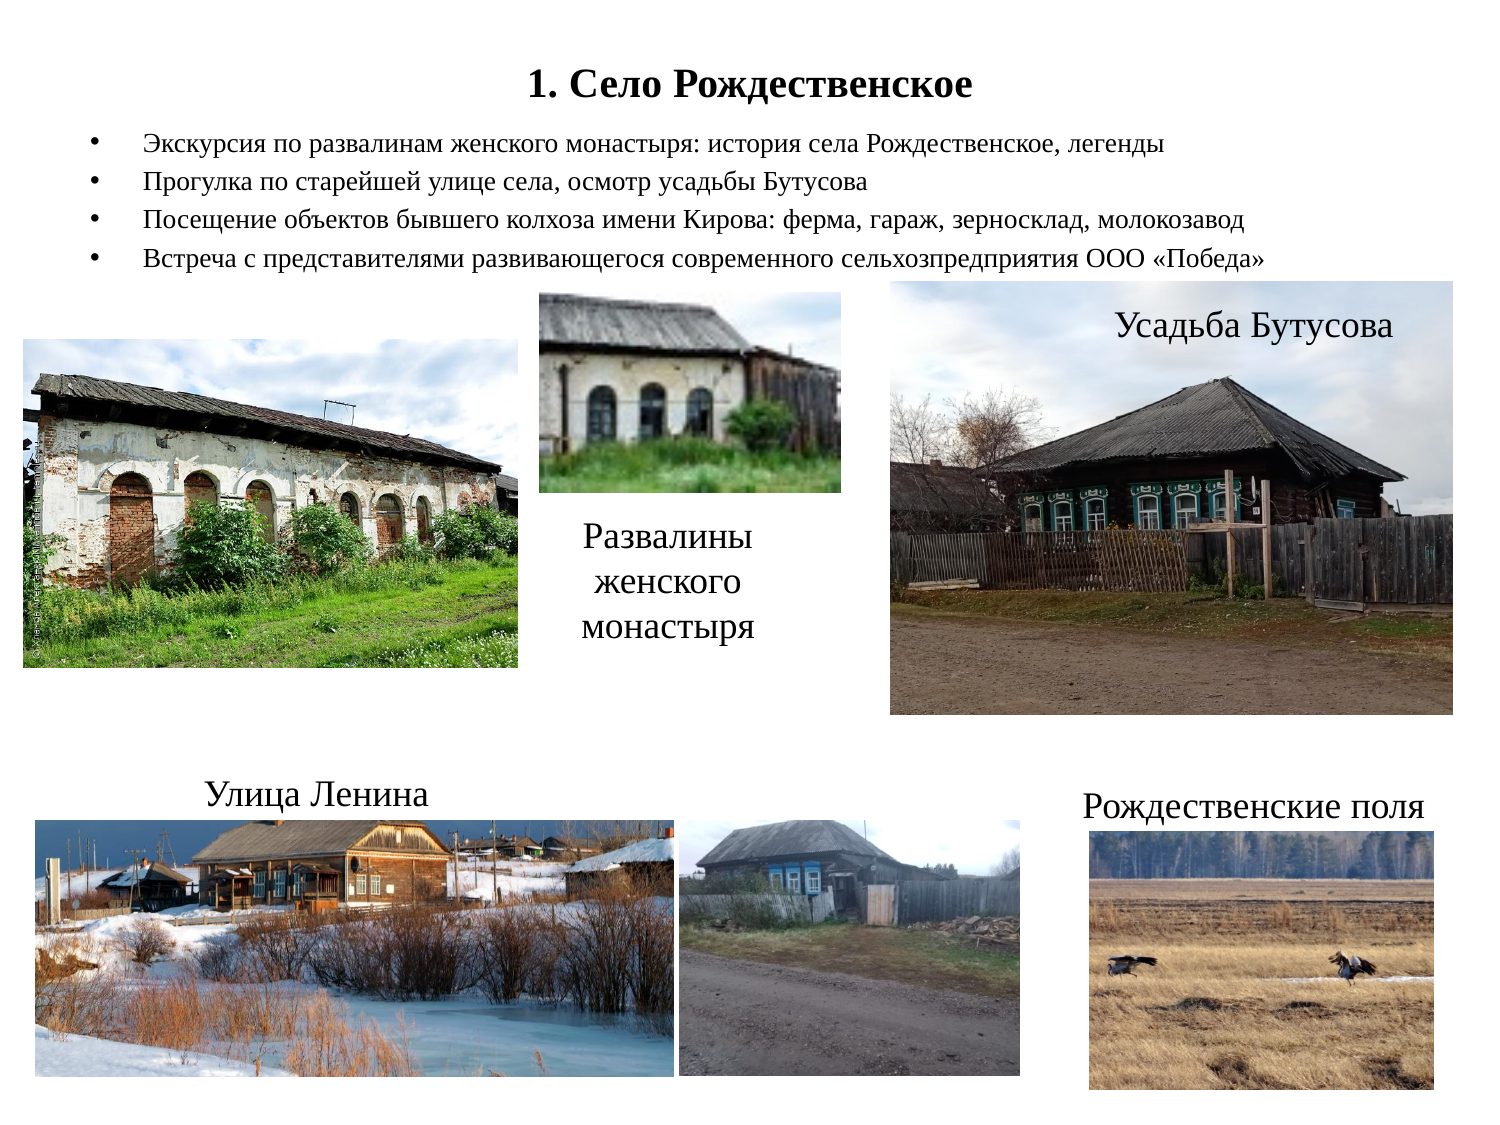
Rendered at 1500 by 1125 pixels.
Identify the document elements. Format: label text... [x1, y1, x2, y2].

text_box Развалины женского монастыря [550, 503, 786, 654]
picture [23, 339, 519, 669]
picture [890, 280, 1454, 715]
title 1. Село Рождественское [75, 45, 1425, 117]
text_box Улица Ленина [128, 761, 504, 818]
picture [538, 292, 842, 493]
picture [679, 820, 1020, 1076]
text_box Рождественские поля [1042, 773, 1465, 834]
list Экскурсия по развалинам женского монастыря: история села Рождественское, легенды Прогулка по старейшей улице села, осмотр усадьбы Бутусова Посещение объектов бывшего колхоза имени Кирова: ферма, гараж, зерносклад, молокозавод Встреча с представителями развивающегося современного сельхозпредприятия ООО «Победа» [75, 117, 1425, 282]
picture [1089, 831, 1434, 1091]
picture [34, 820, 674, 1077]
